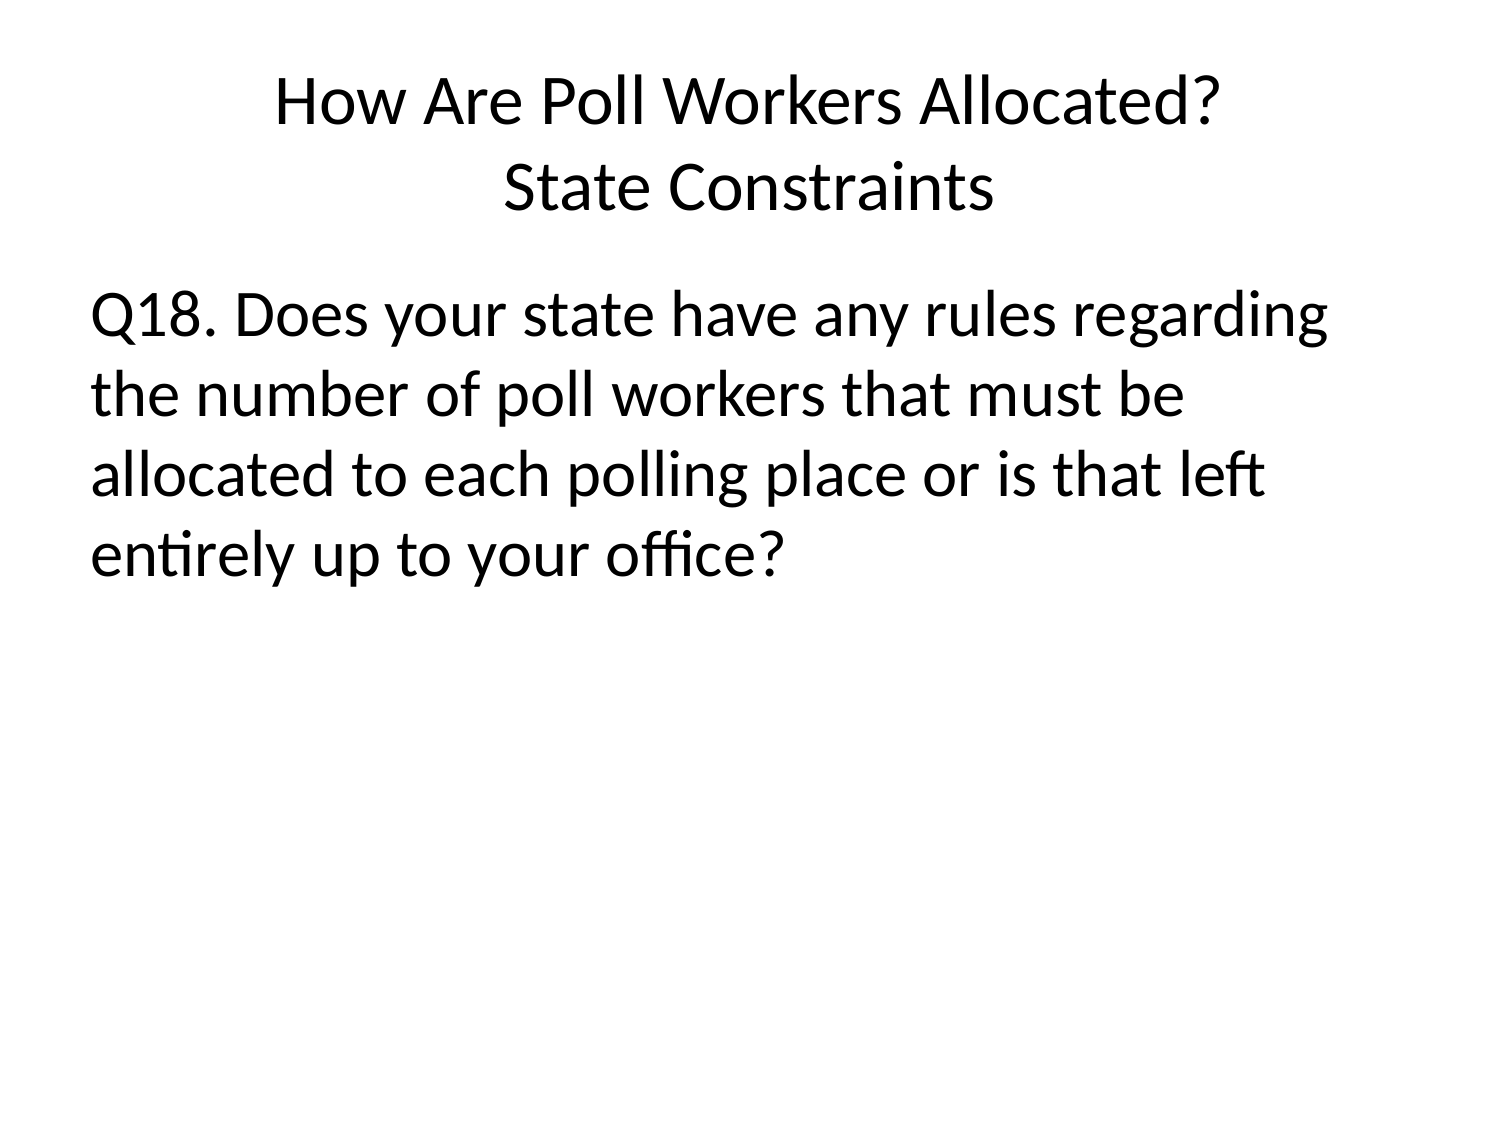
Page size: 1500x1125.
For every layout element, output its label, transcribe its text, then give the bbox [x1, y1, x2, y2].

title How Are Poll Workers Allocated? State Constraints [75, 45, 1425, 233]
list Q18. Does your state have any rules regarding the number of poll workers that must be allocated to each polling place or is that left entirely up to your office? [75, 262, 1425, 1005]
